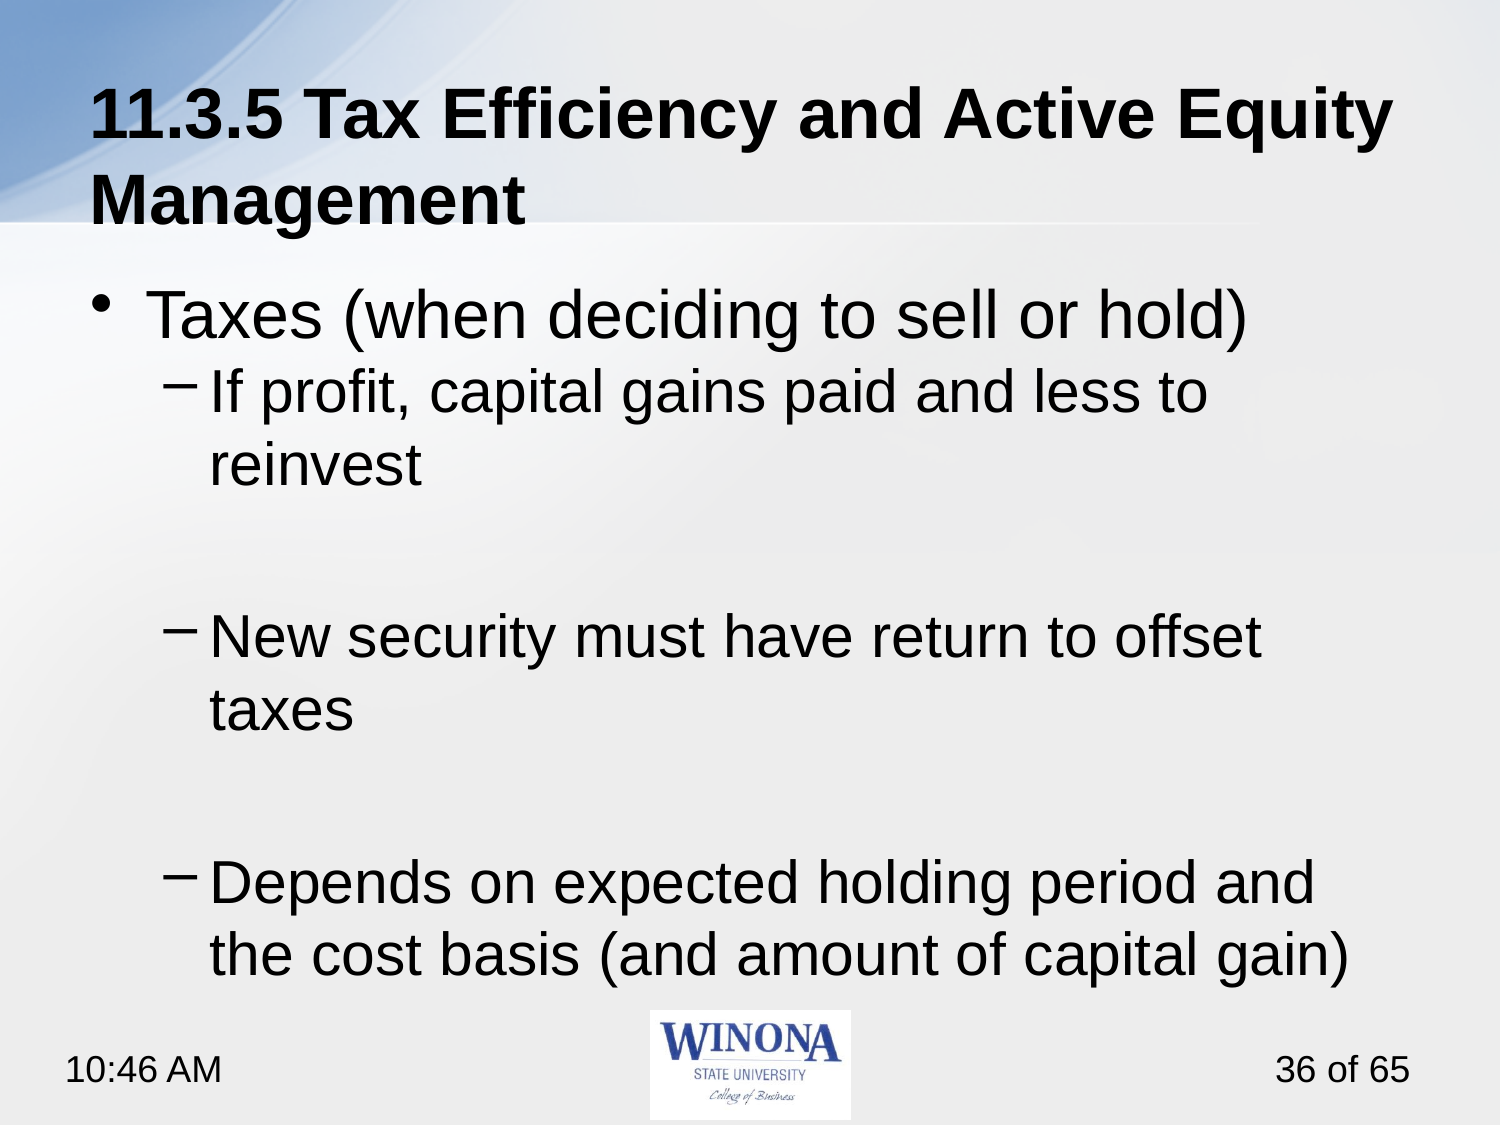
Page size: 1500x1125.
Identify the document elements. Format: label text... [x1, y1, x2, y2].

list Taxes (when deciding to sell or hold) If profit, capital gains paid and less to reinvest New security must have return to offset taxes Depends on expected holding period and the cost basis (and amount of capital gain) [75, 262, 1426, 1005]
title 11.3.5 Tax Efficiency and Active Equity Management [75, 58, 1425, 247]
picture [0, 0, 1500, 1125]
